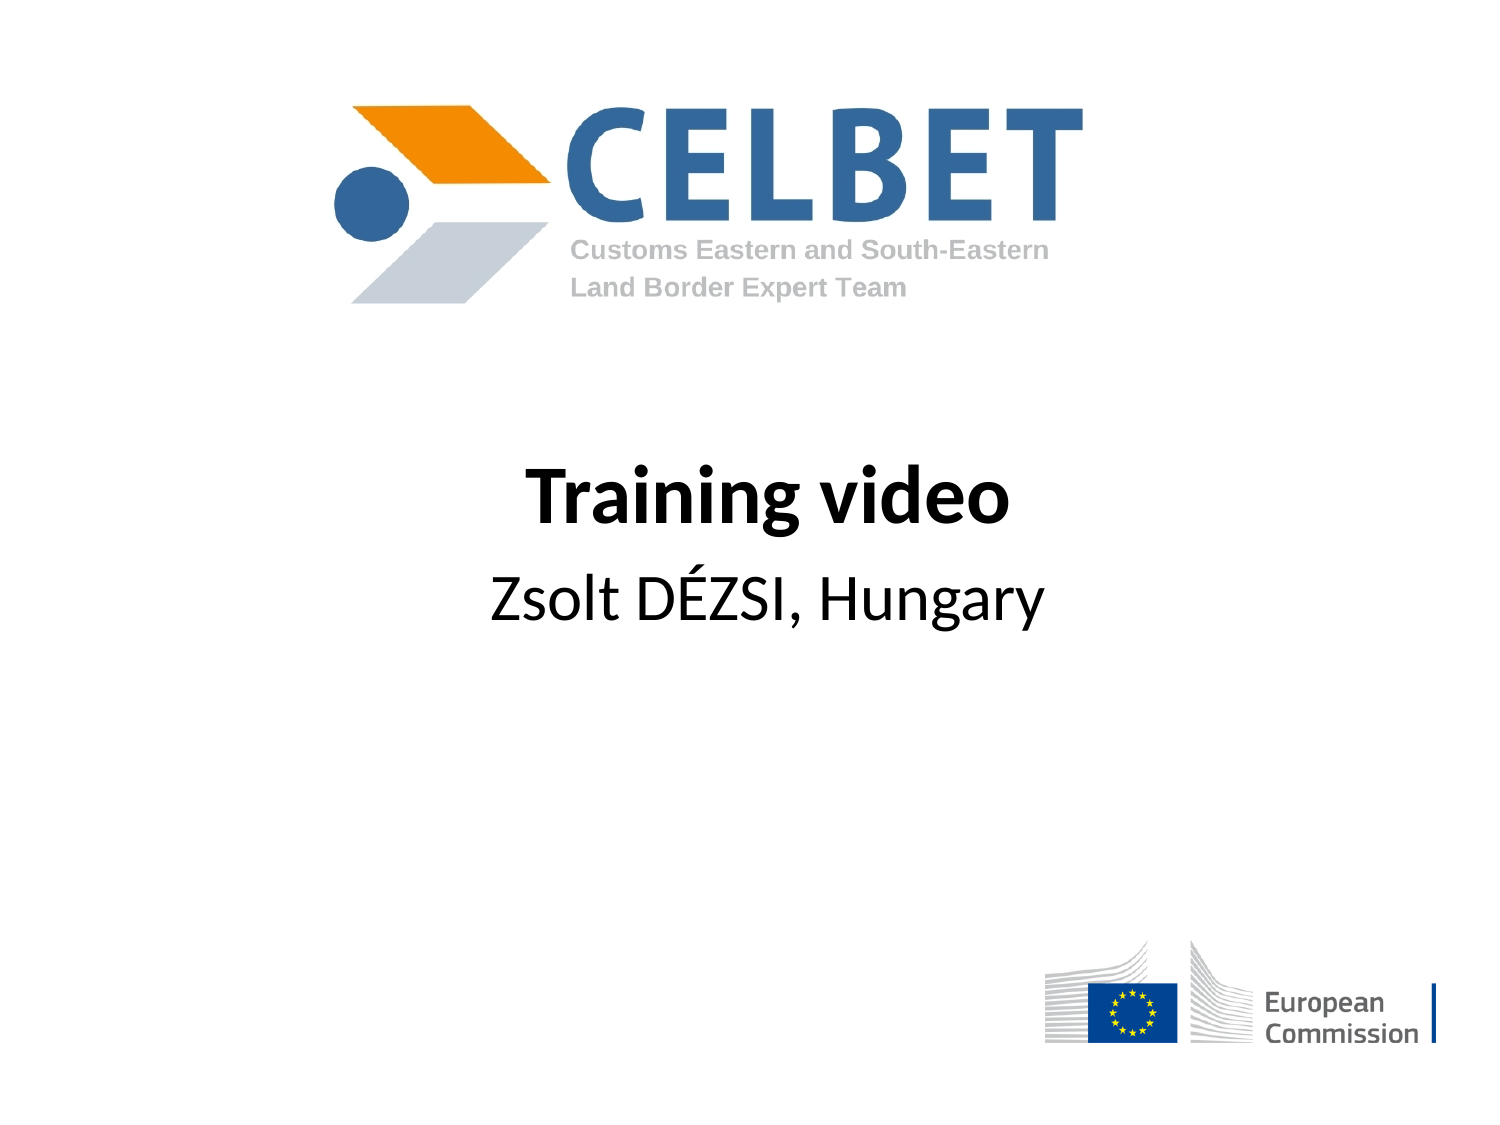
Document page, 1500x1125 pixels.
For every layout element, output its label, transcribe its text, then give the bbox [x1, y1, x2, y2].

picture [324, 0, 1175, 380]
picture [1045, 940, 1436, 1044]
text_box Training video Zsolt DÉZSI, Hungary [76, 432, 1461, 705]
